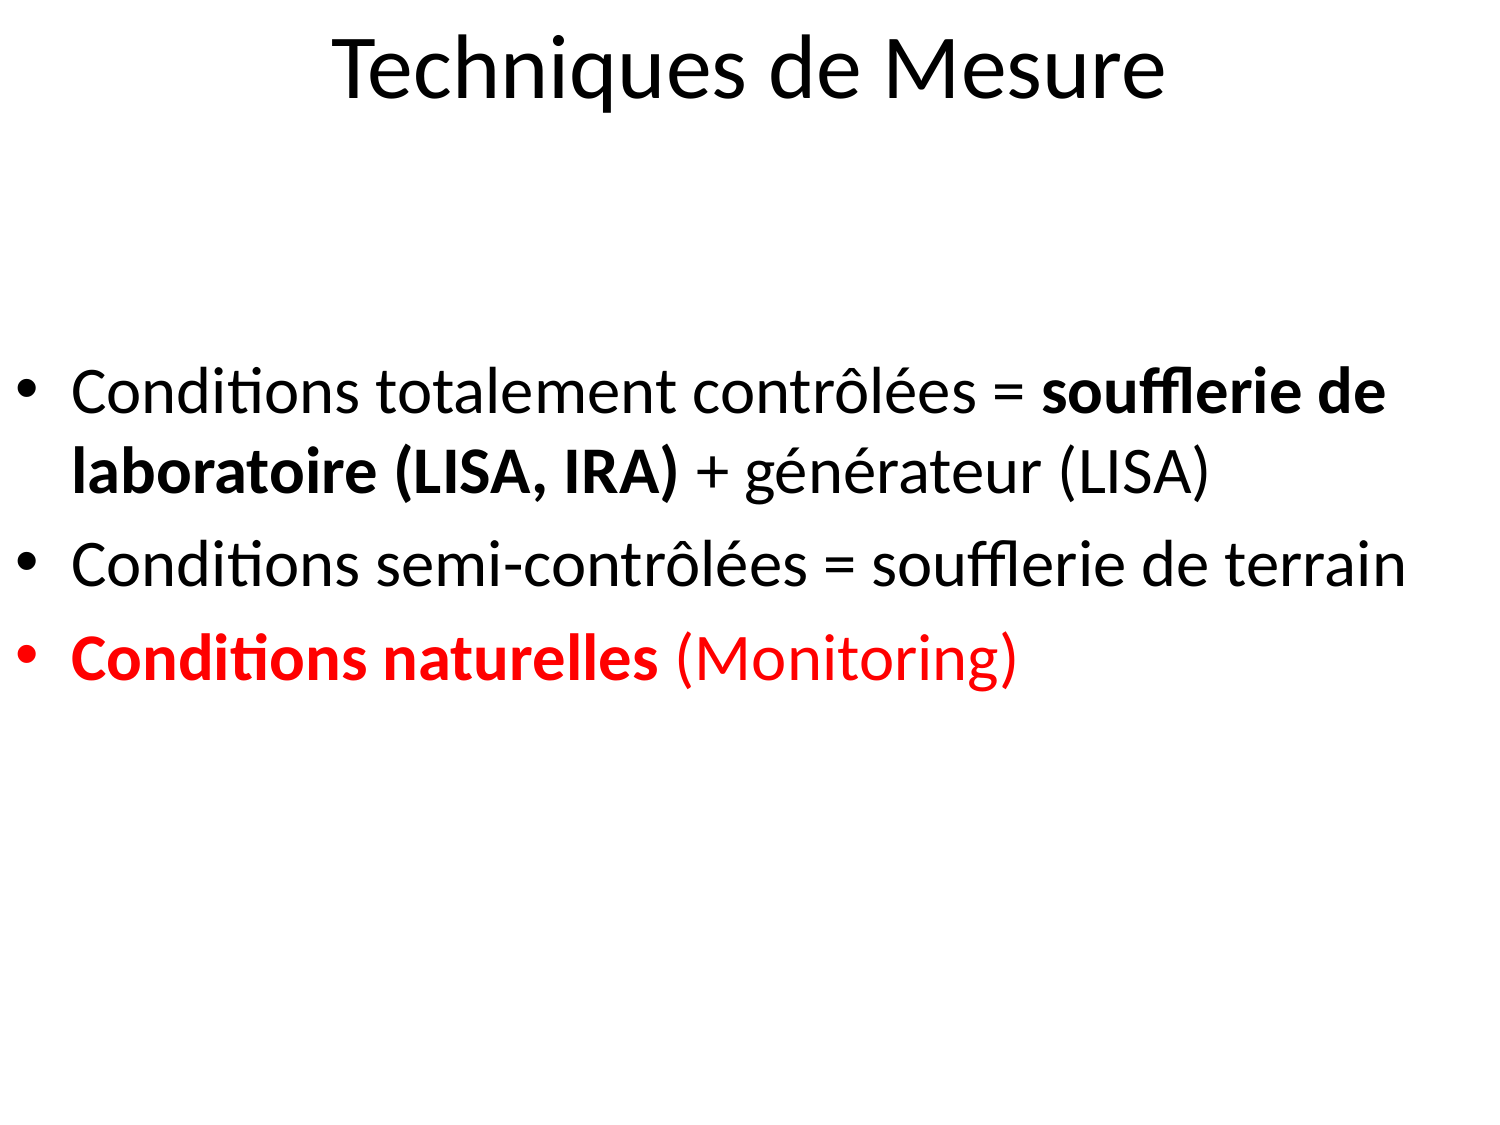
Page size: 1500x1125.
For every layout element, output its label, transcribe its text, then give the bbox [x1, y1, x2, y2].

text_box Techniques de Mesure [74, 0, 1425, 188]
list Conditions totalement contrôlées = soufflerie de laboratoire (LISA, IRA) + générateur (LISA) Conditions semi-contrôlées = soufflerie de terrain Conditions naturelles (Monitoring) [0, 339, 1463, 1082]
